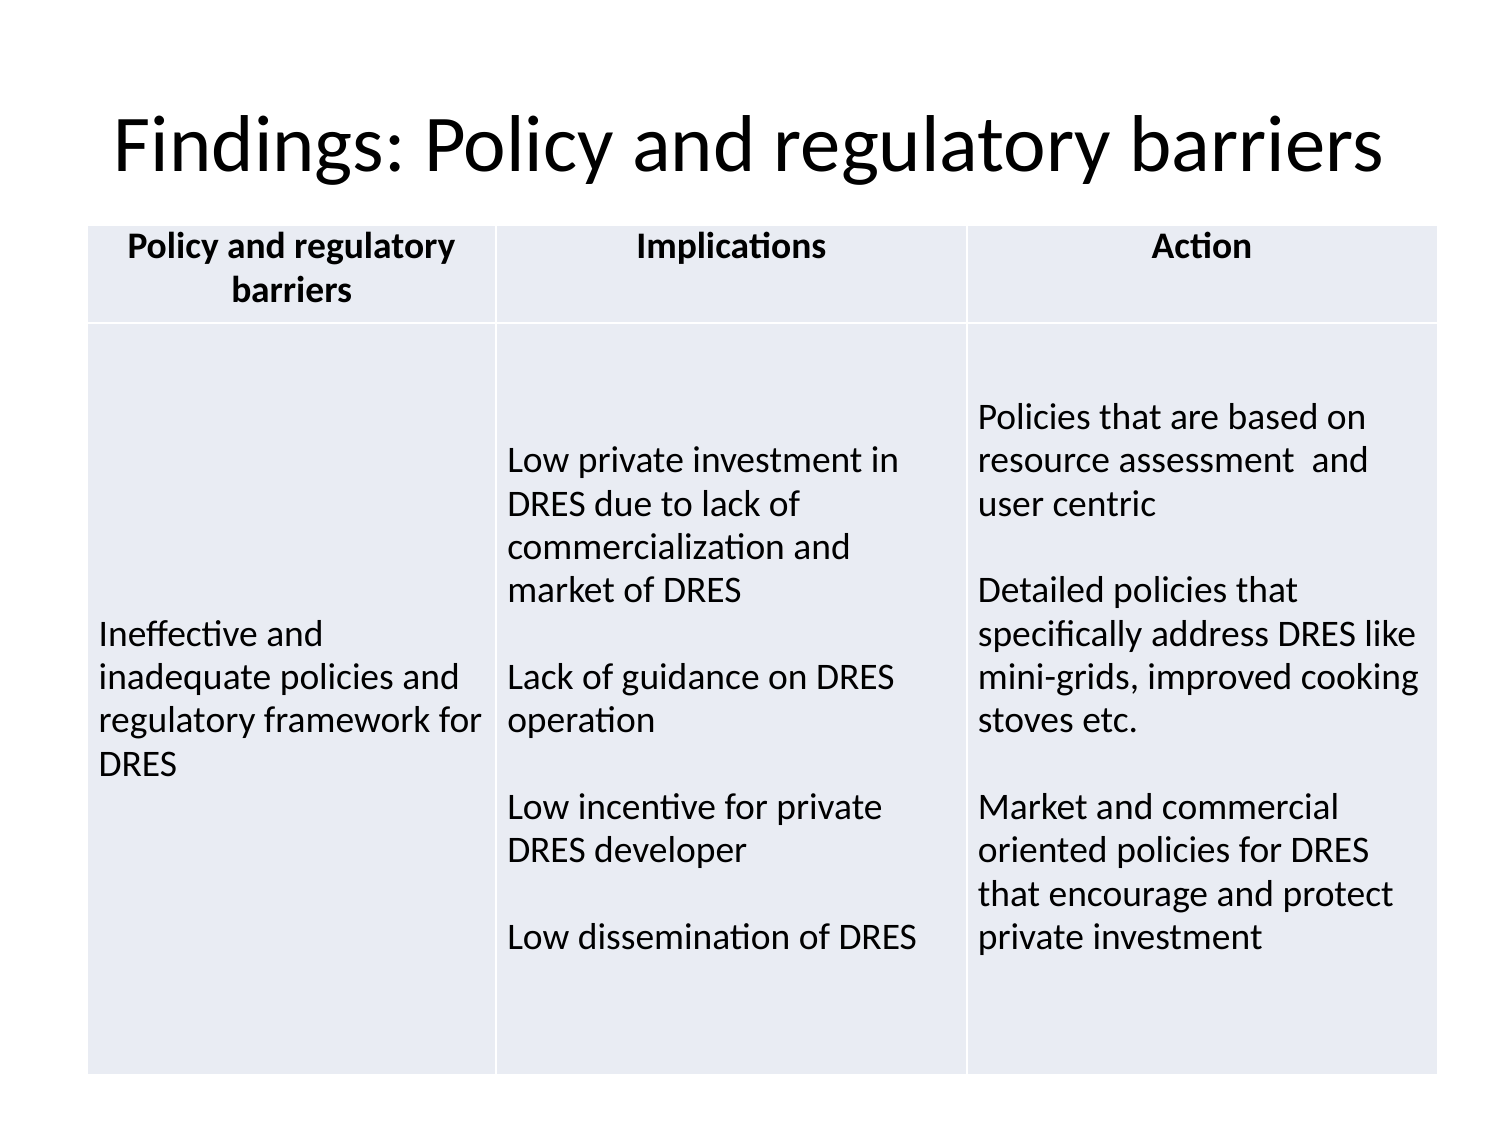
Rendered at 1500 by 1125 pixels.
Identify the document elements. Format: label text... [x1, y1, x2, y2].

table_header Implications [497, 226, 966, 322]
table_cell Policies that are based on resource assessment and user centric Detailed policies that specifically address DRES like mini-grids, improved cooking stoves etc. Market and commercial oriented policies for DRES that encourage and protect private investment [968, 324, 1437, 1074]
table_cell Ineffective and inadequate policies and regulatory framework for DRES [88, 324, 495, 1074]
table_cell Low private investment in DRES due to lack of commercialization and market of DRES Lack of guidance on DRES operation Low incentive for private DRES developer Low dissemination of DRES [497, 324, 966, 1074]
table_header Policy and regulatory barriers [88, 226, 495, 322]
table_header Action [968, 226, 1437, 322]
title Findings: Policy and regulatory barriers [75, 45, 1425, 233]
